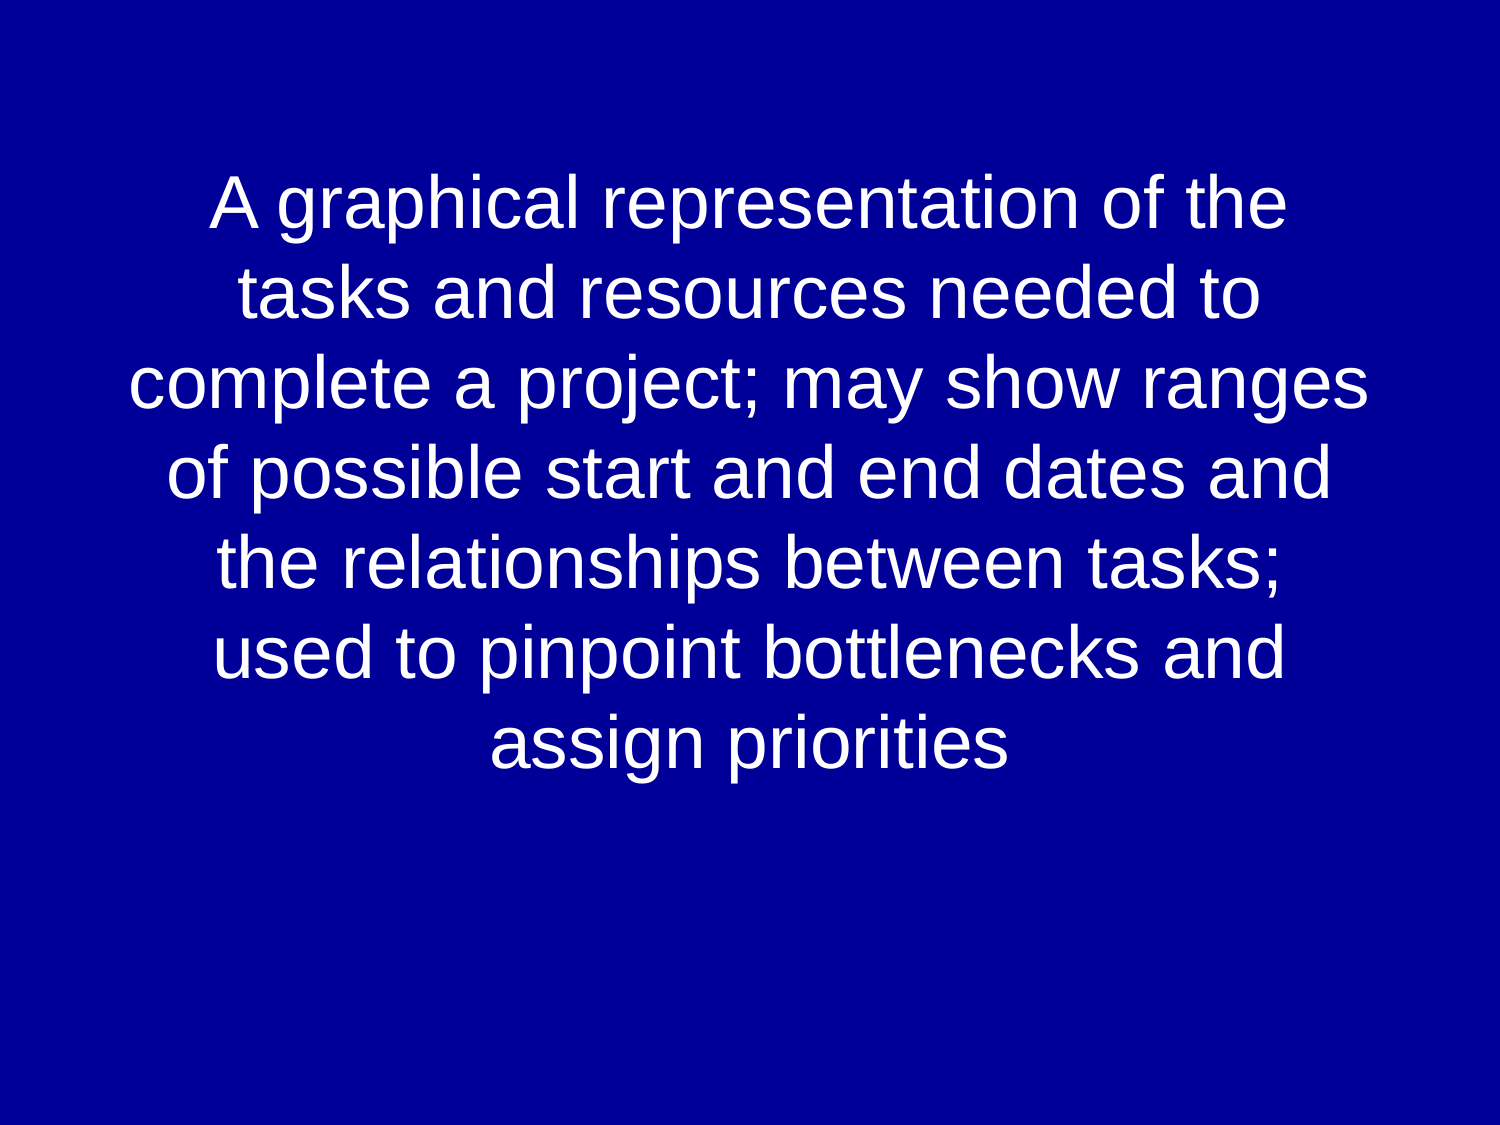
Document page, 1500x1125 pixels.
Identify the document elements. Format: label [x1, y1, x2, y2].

text_box [24, 24, 1475, 1100]
